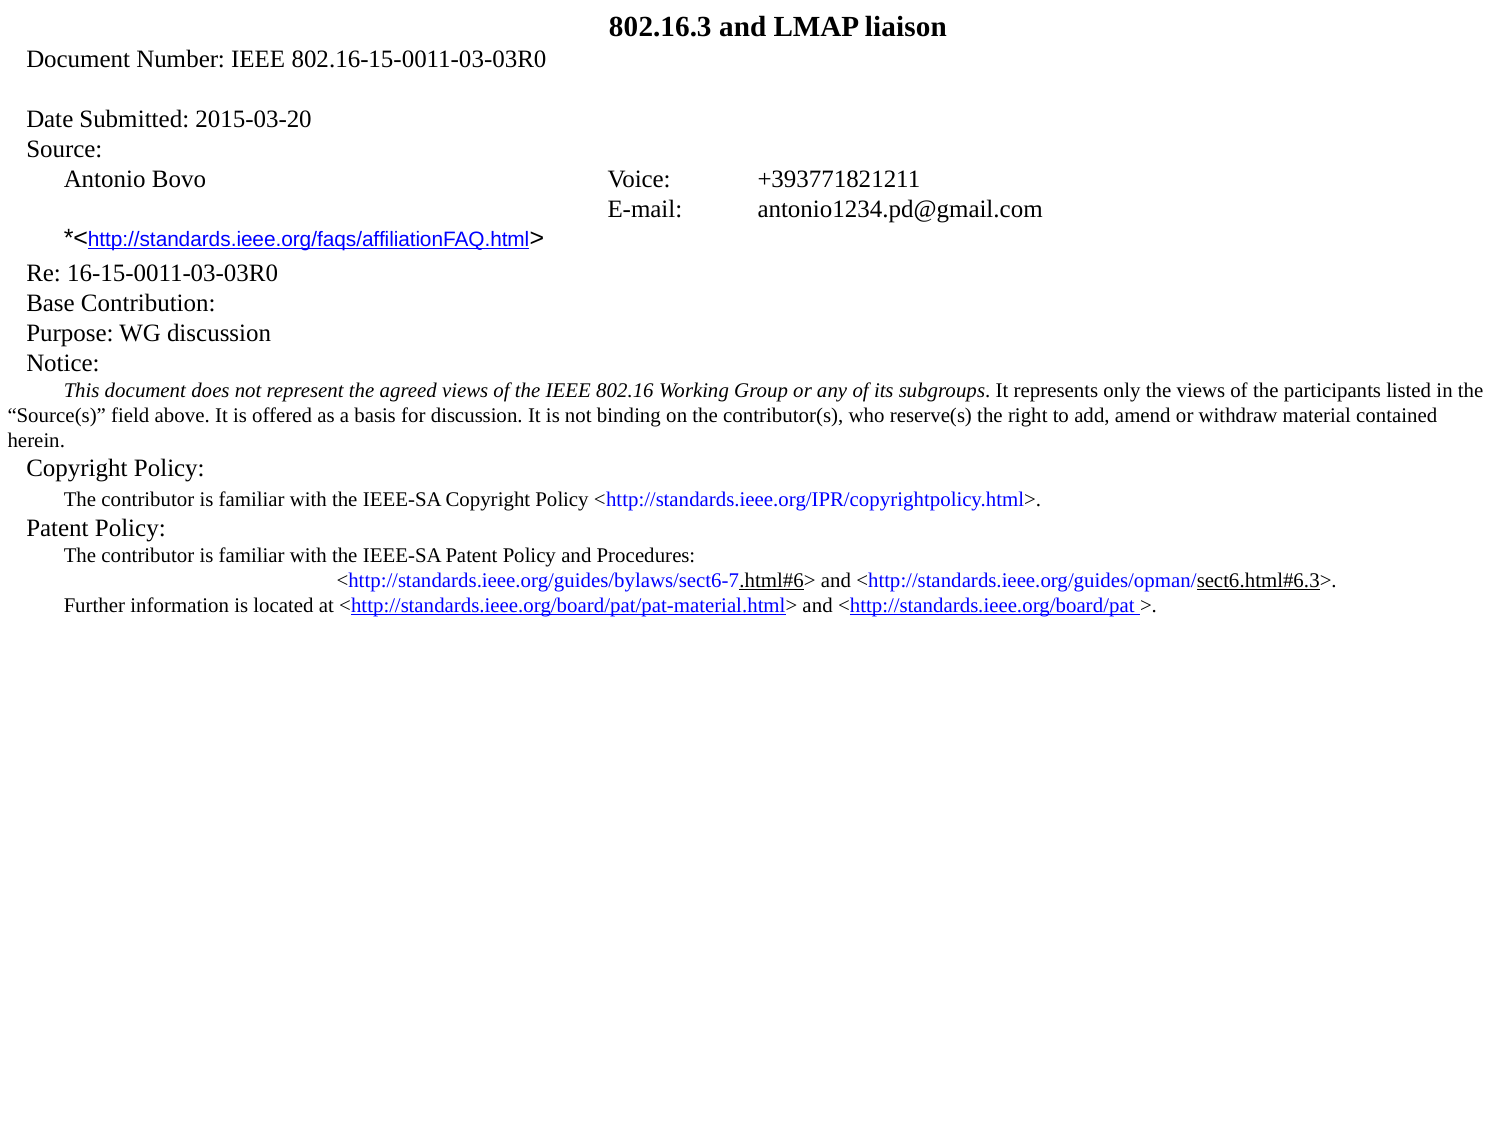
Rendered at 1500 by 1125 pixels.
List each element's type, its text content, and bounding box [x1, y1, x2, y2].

text_box 802.16.3 and LMAP liaison Document Number: IEEE 802.16-15-0011-03-03R0 Date Submitted: 2015-03-20 Source: Antonio Bovo Voice: +393771821211 E-mail: antonio1234.pd@gmail.com *<http://standards.ieee.org/faqs/affiliationFAQ.html> Re: 16-15-0011-03-03R0 Base Contribution: Purpose: WG discussion Notice: This document does not represent the agreed views of the IEEE 802.16 Working Group or any of its subgroups. It represents only the views of the participants listed in the “Source(s)” field above. It is offered as a basis for discussion. It is not binding on the contributor(s), who reserve(s) the right to add, amend or withdraw material contained herein. Copyright Policy: The contributor is familiar with the IEEE-SA Copyright Policy <http://standards.ieee.org/IPR/copyrightpolicy.html>. Patent Policy: The contributor is familiar with the IEEE-SA Patent Policy and Procedures: <http://standards.ieee.org/guides/bylaws/sect6-7.html#6> and <http://standards.ieee.org/guides/opman/sect6.html#6.3>. Further information is located at <http://standards.ieee.org/board/pat/pat-material.html> and <http://standards.ieee.org/board/pat >. [0, 0, 1500, 624]
